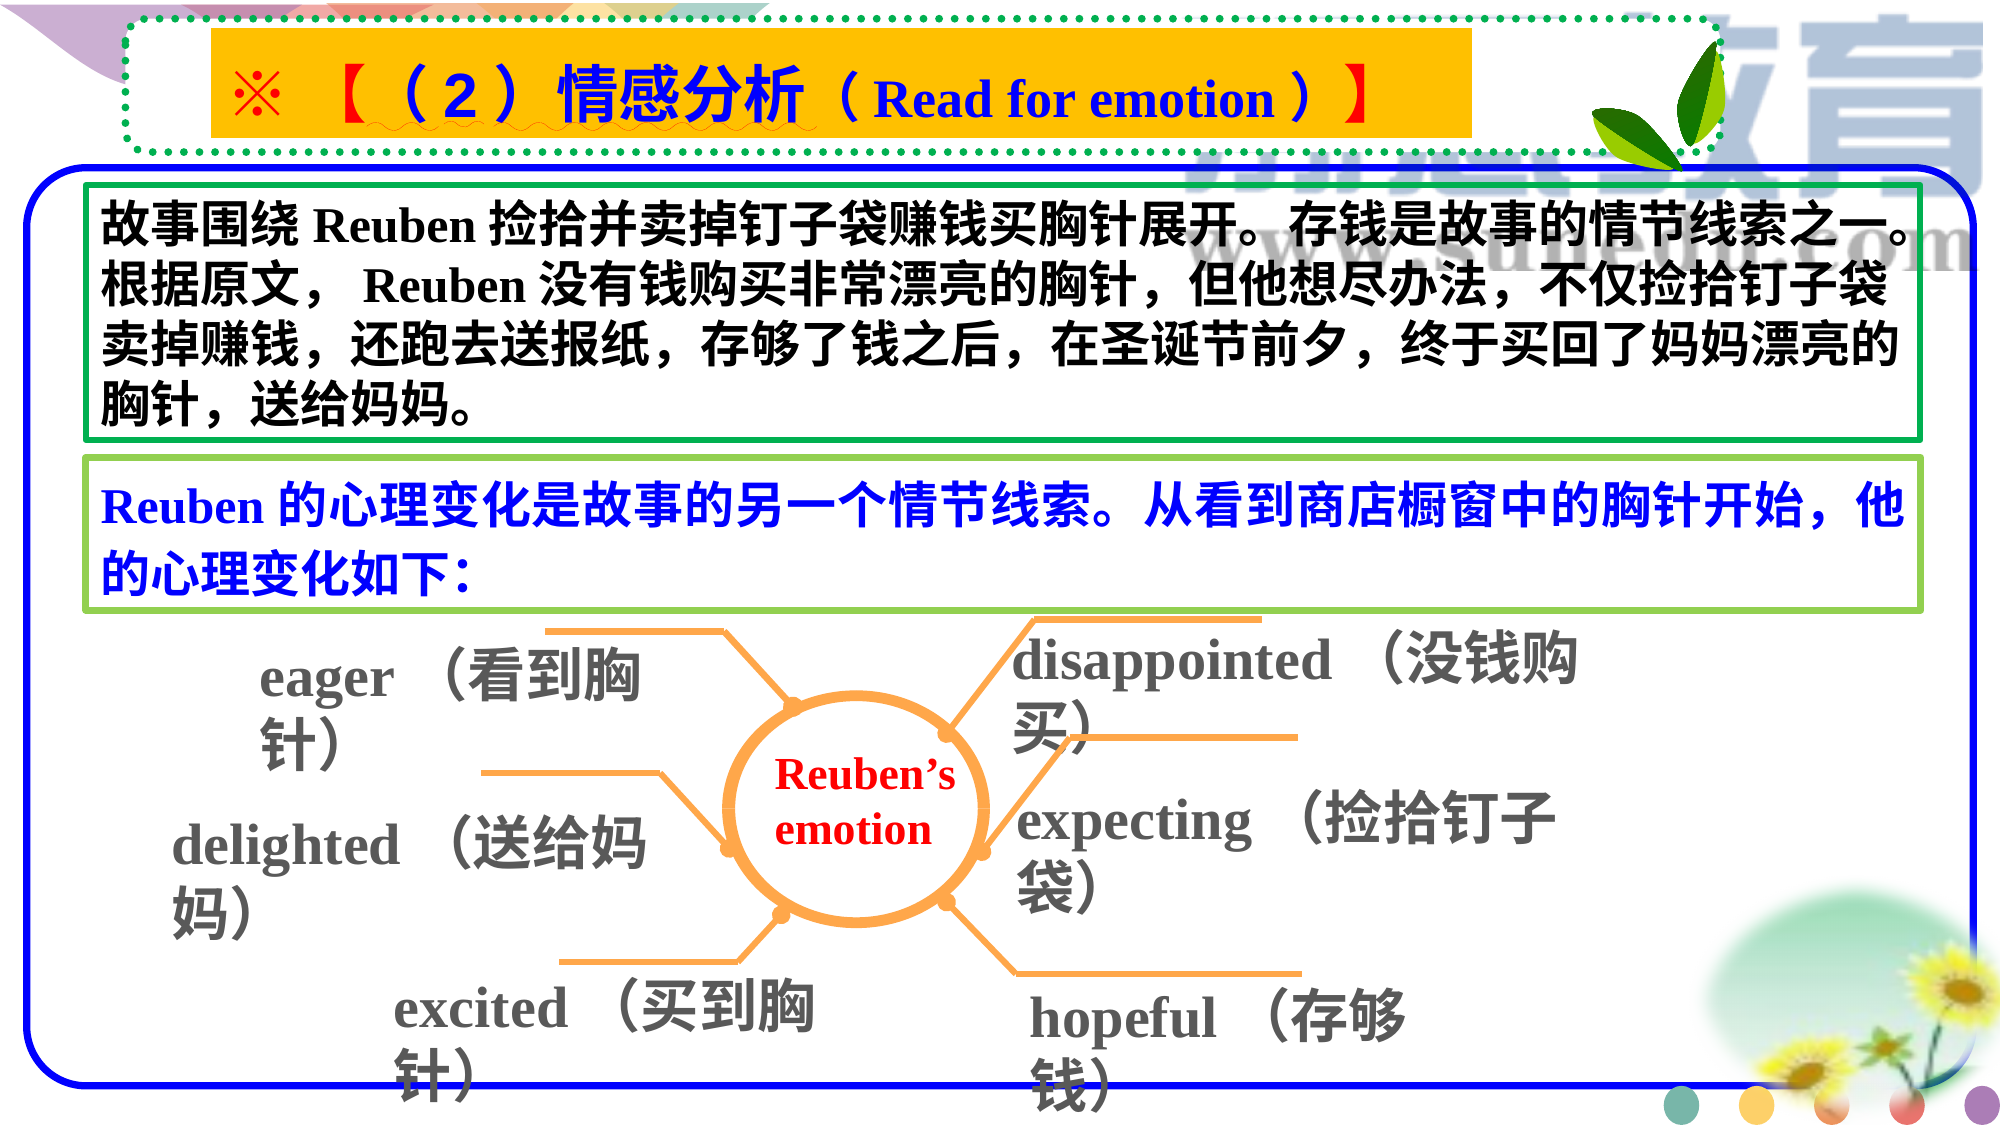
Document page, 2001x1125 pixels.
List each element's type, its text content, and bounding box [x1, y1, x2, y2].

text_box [946, 902, 1472, 1058]
text_box 故事围绕Reuben捡拾并卖掉钉子袋赚钱买胸针展开。存钱是故事的情节线索之一。根据原文，Reuben没有钱购买非常漂亮的胸针，但他想尽办法，不仅捡拾钉子袋卖掉赚钱，还跑去送报纸，存够了钱之后，在圣诞节前夕，终于买回了妈妈漂亮的胸针，送给妈妈。 [85, 185, 1921, 440]
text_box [990, 737, 1652, 860]
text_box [156, 773, 722, 886]
text_box Reuben的心理变化是故事的另一个情节线索。从看到商店橱窗中的胸针开始，他的心理变化如下： [85, 457, 1921, 611]
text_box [244, 631, 794, 718]
picture [1686, 873, 2000, 1125]
picture [1178, 10, 1983, 271]
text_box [379, 914, 900, 1048]
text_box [722, 690, 990, 929]
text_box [125, 18, 1761, 167]
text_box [946, 614, 1660, 734]
